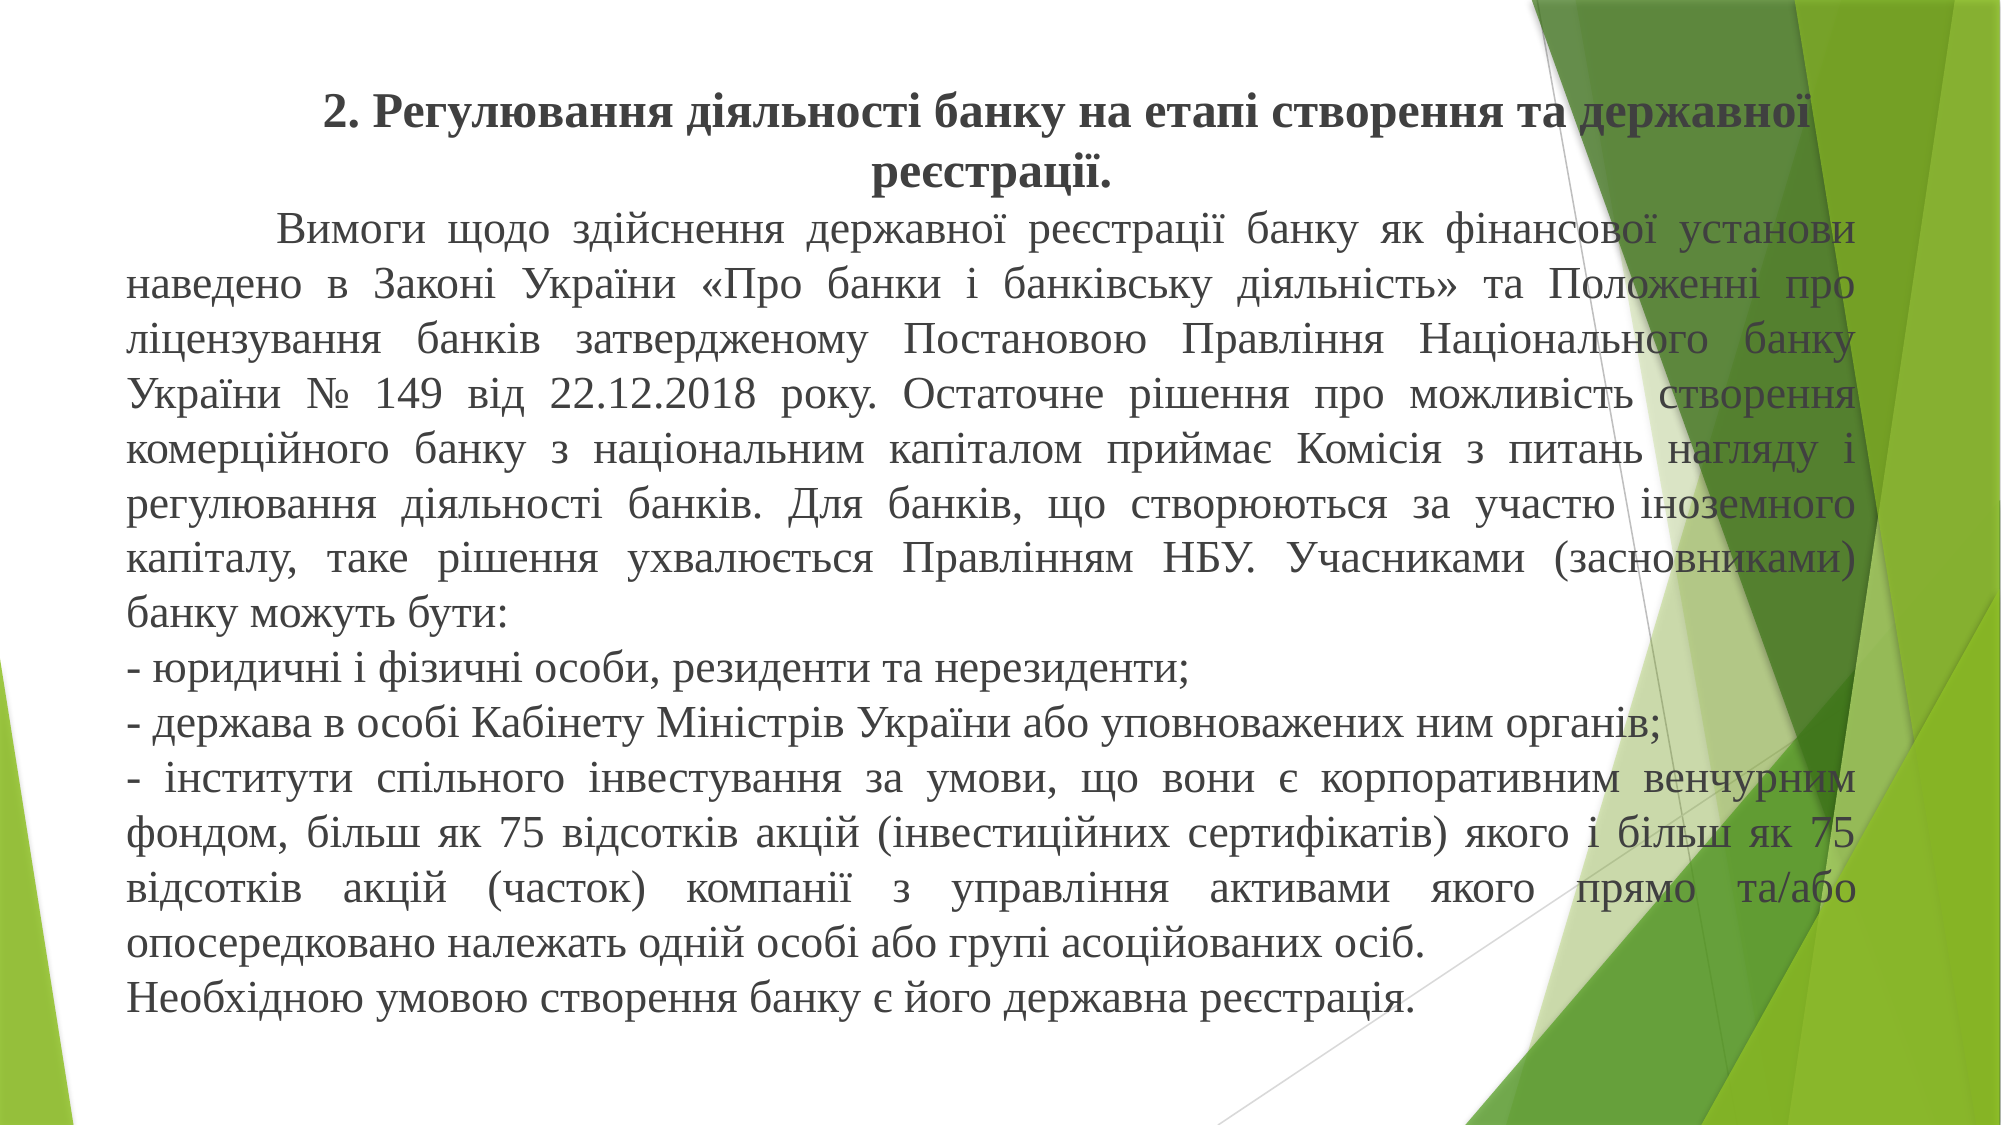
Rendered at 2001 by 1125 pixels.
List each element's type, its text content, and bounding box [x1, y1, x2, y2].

list 2. Регулювання діяльності банку на етапі створення та державної реєстрації. Вимоги щодо здійснення державної реєстрації банку як фінансової установи наведено в Законі України «Про банки і банківську діяльність» та Положенні про ліцензування банків затвердженому Постановою Правління Національного банку України № 149 від 22.12.2018 року. Остаточне рішення про можливість створення комерційного банку з національним капіталом приймає Комісія з питань нагляду і регулювання діяльності банків. Для банків, що створюються за участю іноземного капіталу, таке рішення ухвалюється Правлінням НБУ. Учасниками (засновниками) банку можуть бути: - юридичні і фізичні особи, резиденти та нерезиденти; - держава в особі Кабінету Міністрів України або уповноважених ним органів; - інститути спільного інвестування за умови, що вони є корпоративним венчурним фондом, більш як 75 відсотків акцій (інвестиційних сертифікатів) якого і більш як 75 відсотків акцій (часток) компанії з управлiння активами якого прямо та/або опосередковано належать одній особі або групі асоційованих осіб. Необхідною умовою створення банку є його державна реєстрація. [111, 69, 1873, 1053]
